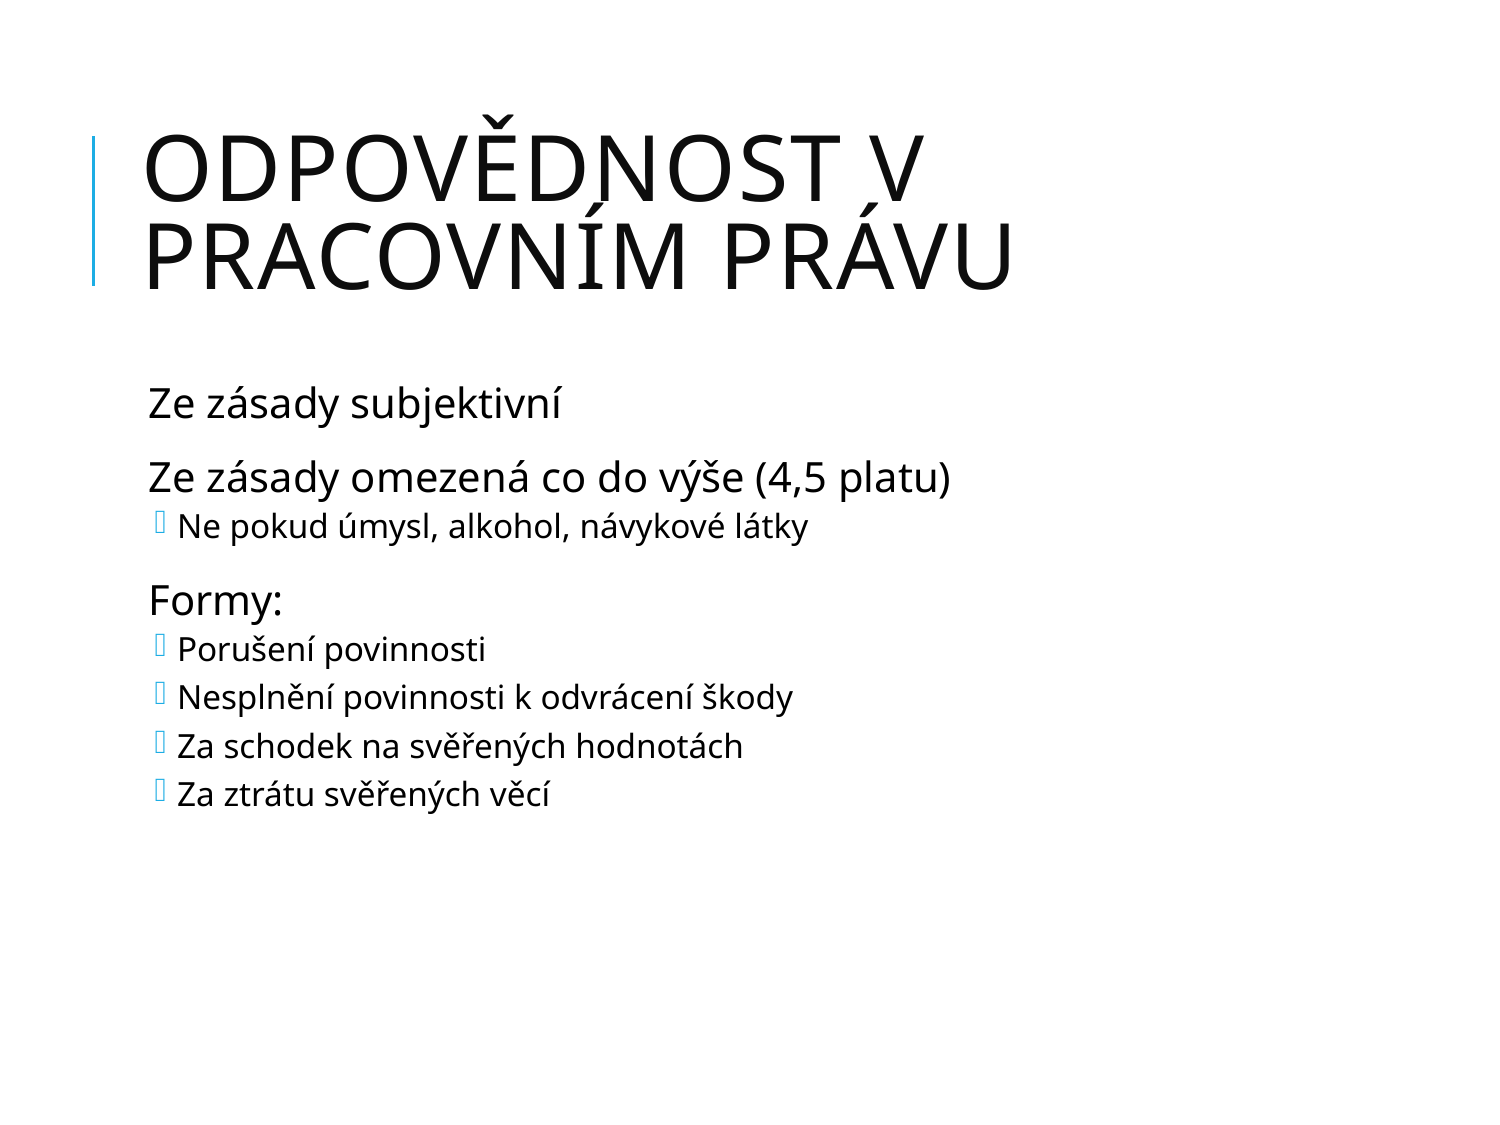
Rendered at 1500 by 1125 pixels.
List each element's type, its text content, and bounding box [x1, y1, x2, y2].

list Ze zásady subjektivní Ze zásady omezená co do výše (4,5 platu) Ne pokud úmysl, alkohol, návykové látky Formy: Porušení povinnosti Nesplnění povinnosti k odvrácení škody Za schodek na svěřených hodnotách Za ztrátu svěřených věcí [126, 375, 1322, 1035]
title Odpovědnost v pracovním právu [126, 96, 1322, 342]
